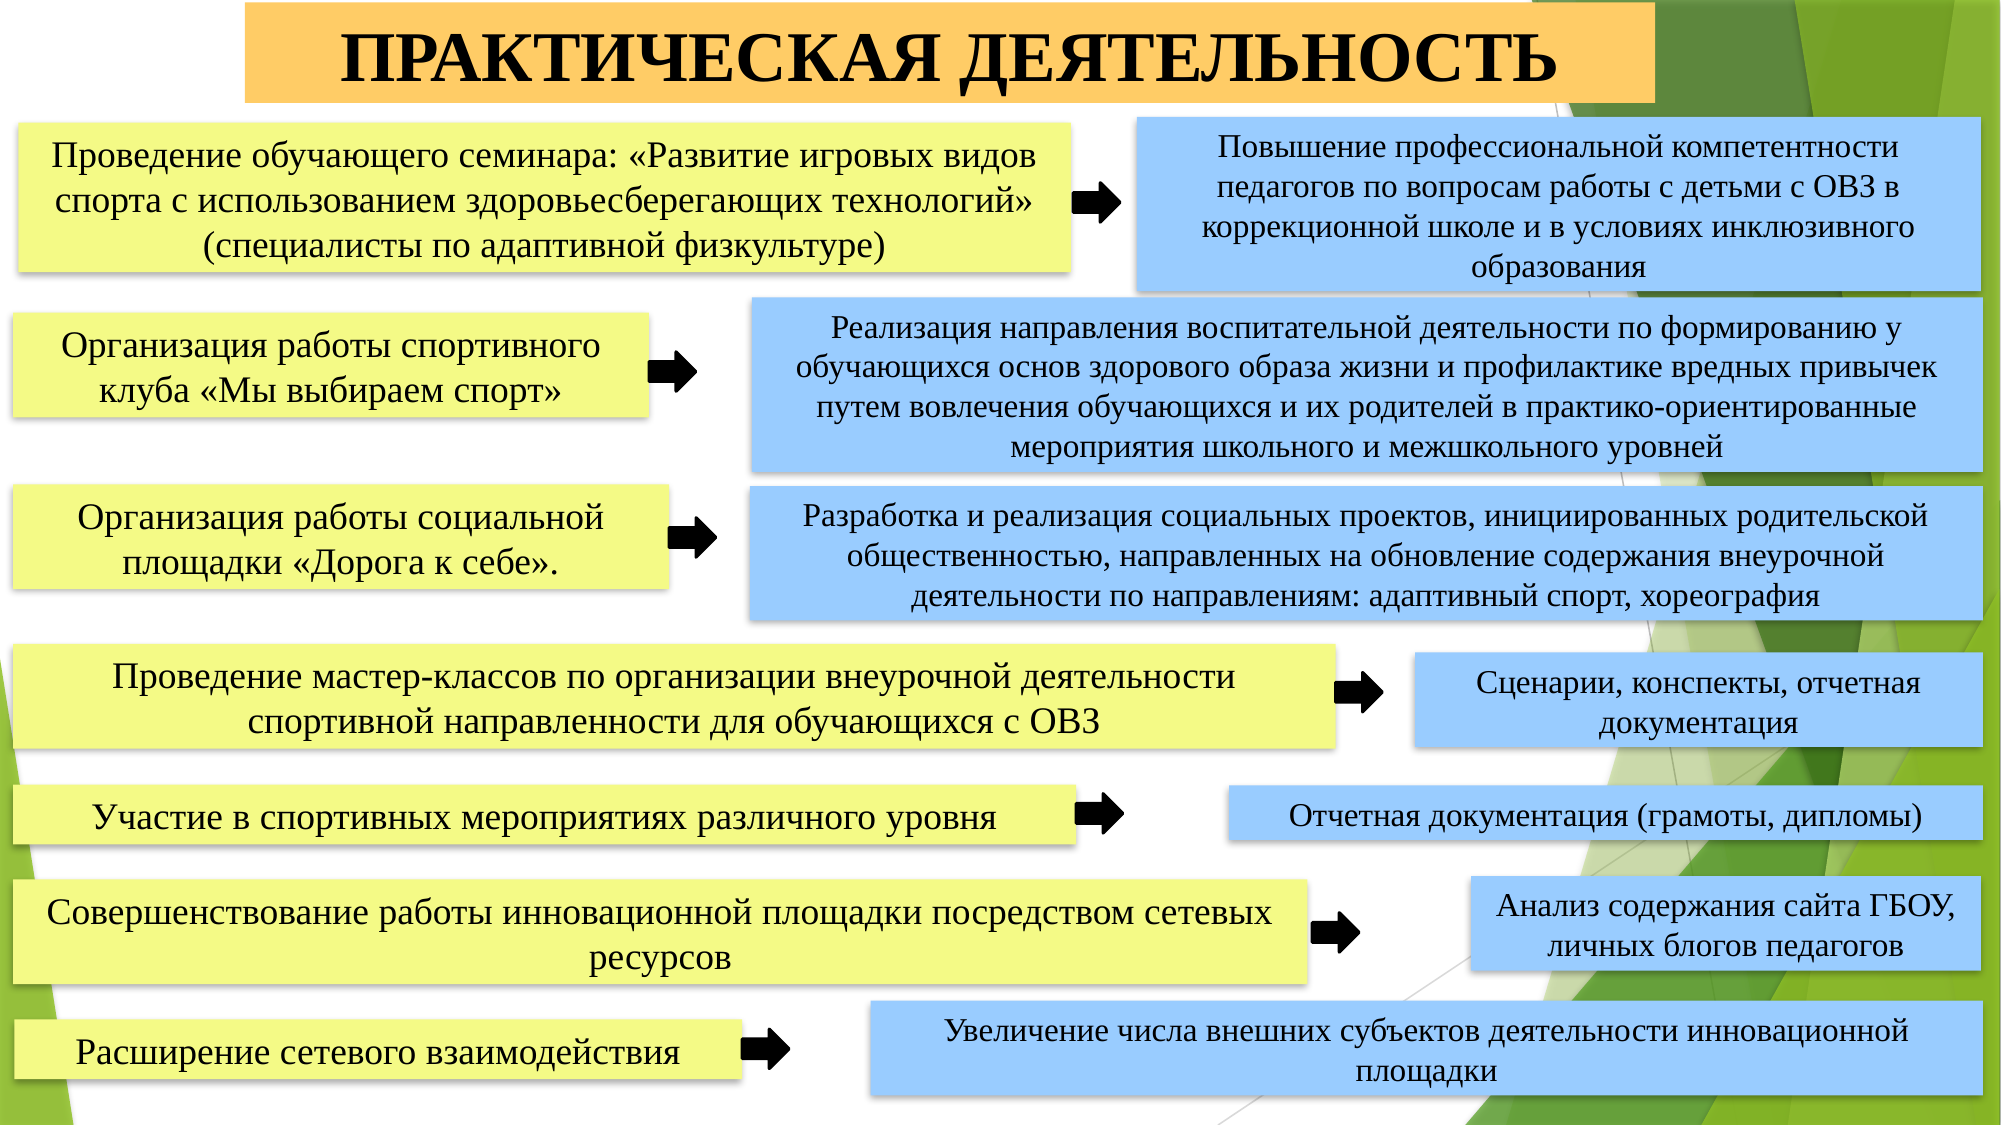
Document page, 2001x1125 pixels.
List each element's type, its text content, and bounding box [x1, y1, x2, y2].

text_box Разработка и реализация социальных проектов, инициированных родительской общественностью, направленных на обновление содержания внеурочной деятельности по направлениям: адаптивный спорт, хореография [749, 485, 1984, 622]
text_box Отчетная документация (грамоты, дипломы) [1228, 784, 1984, 841]
text_box Проведение обучающего семинара: «Развитие игровых видов спорта с использованием здоровьесберегающих технологий» (специалисты по адаптивной физкультуре) [17, 121, 1072, 274]
text_box [740, 1027, 791, 1070]
text_box [1074, 792, 1124, 835]
text_box Реализация направления воспитательной деятельности по формированию у обучающихся основ здорового образа жизни и профилактике вредных привычек путем вовлечения обучающихся и их родителей в практико-ориентированные мероприятия школьного и межшкольного уровней [751, 296, 1984, 473]
text_box [1071, 181, 1122, 224]
text_box Расширение сетевого взаимодействия [13, 1018, 744, 1081]
text_box Проведение мастер-классов по организации внеурочной деятельности спортивной направленности для обучающихся с ОВЗ [12, 642, 1337, 750]
text_box Участие в спортивных мероприятиях различного уровня [12, 783, 1078, 846]
text_box Организация работы спортивного клуба «Мы выбираем спорт» [12, 311, 651, 419]
text_box [1310, 911, 1361, 954]
text_box [1334, 671, 1384, 714]
text_box Увеличение числа внешних субъектов деятельности инновационной площадки [870, 1000, 1984, 1096]
text_box Совершенствование работы инновационной площадки посредством сетевых ресурсов [12, 878, 1309, 986]
title ПРАКТИЧЕСКАЯ ДЕЯТЕЛЬНОСТЬ [244, 2, 1656, 103]
text_box Организация работы социальной площадки «Дорога к себе». [12, 483, 671, 591]
text_box Сценарии, конспекты, отчетная документация [1414, 651, 1984, 748]
text_box Анализ содержания сайта ГБОУ, личных блогов педагогов [1470, 875, 1982, 972]
text_box [647, 350, 697, 393]
text_box Повышение профессиональной компетентности педагогов по вопросам работы с детьми с ОВЗ в коррекционной школе и в условиях инклюзивного образования [1136, 116, 1982, 292]
text_box [667, 516, 717, 559]
